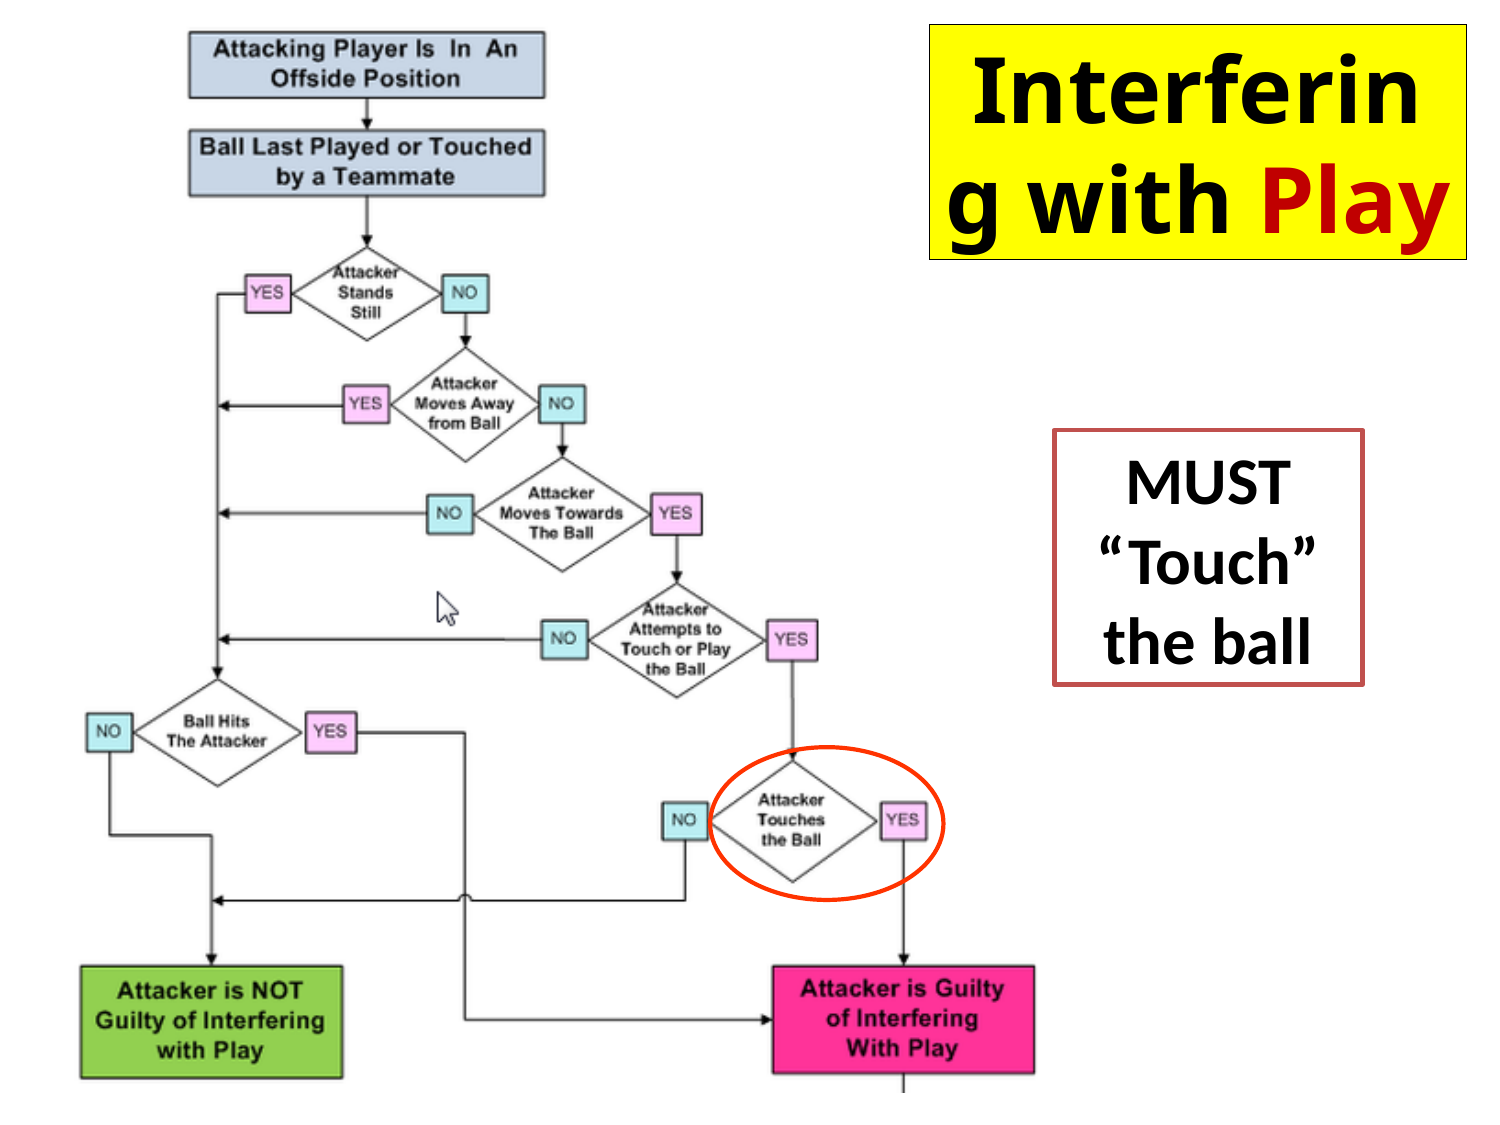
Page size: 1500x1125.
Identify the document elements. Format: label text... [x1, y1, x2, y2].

text_box Interfering with Play [1075, 24, 1467, 260]
text_box MUST “Touch” the ball [1079, 428, 1365, 687]
picture [49, 24, 1075, 1094]
